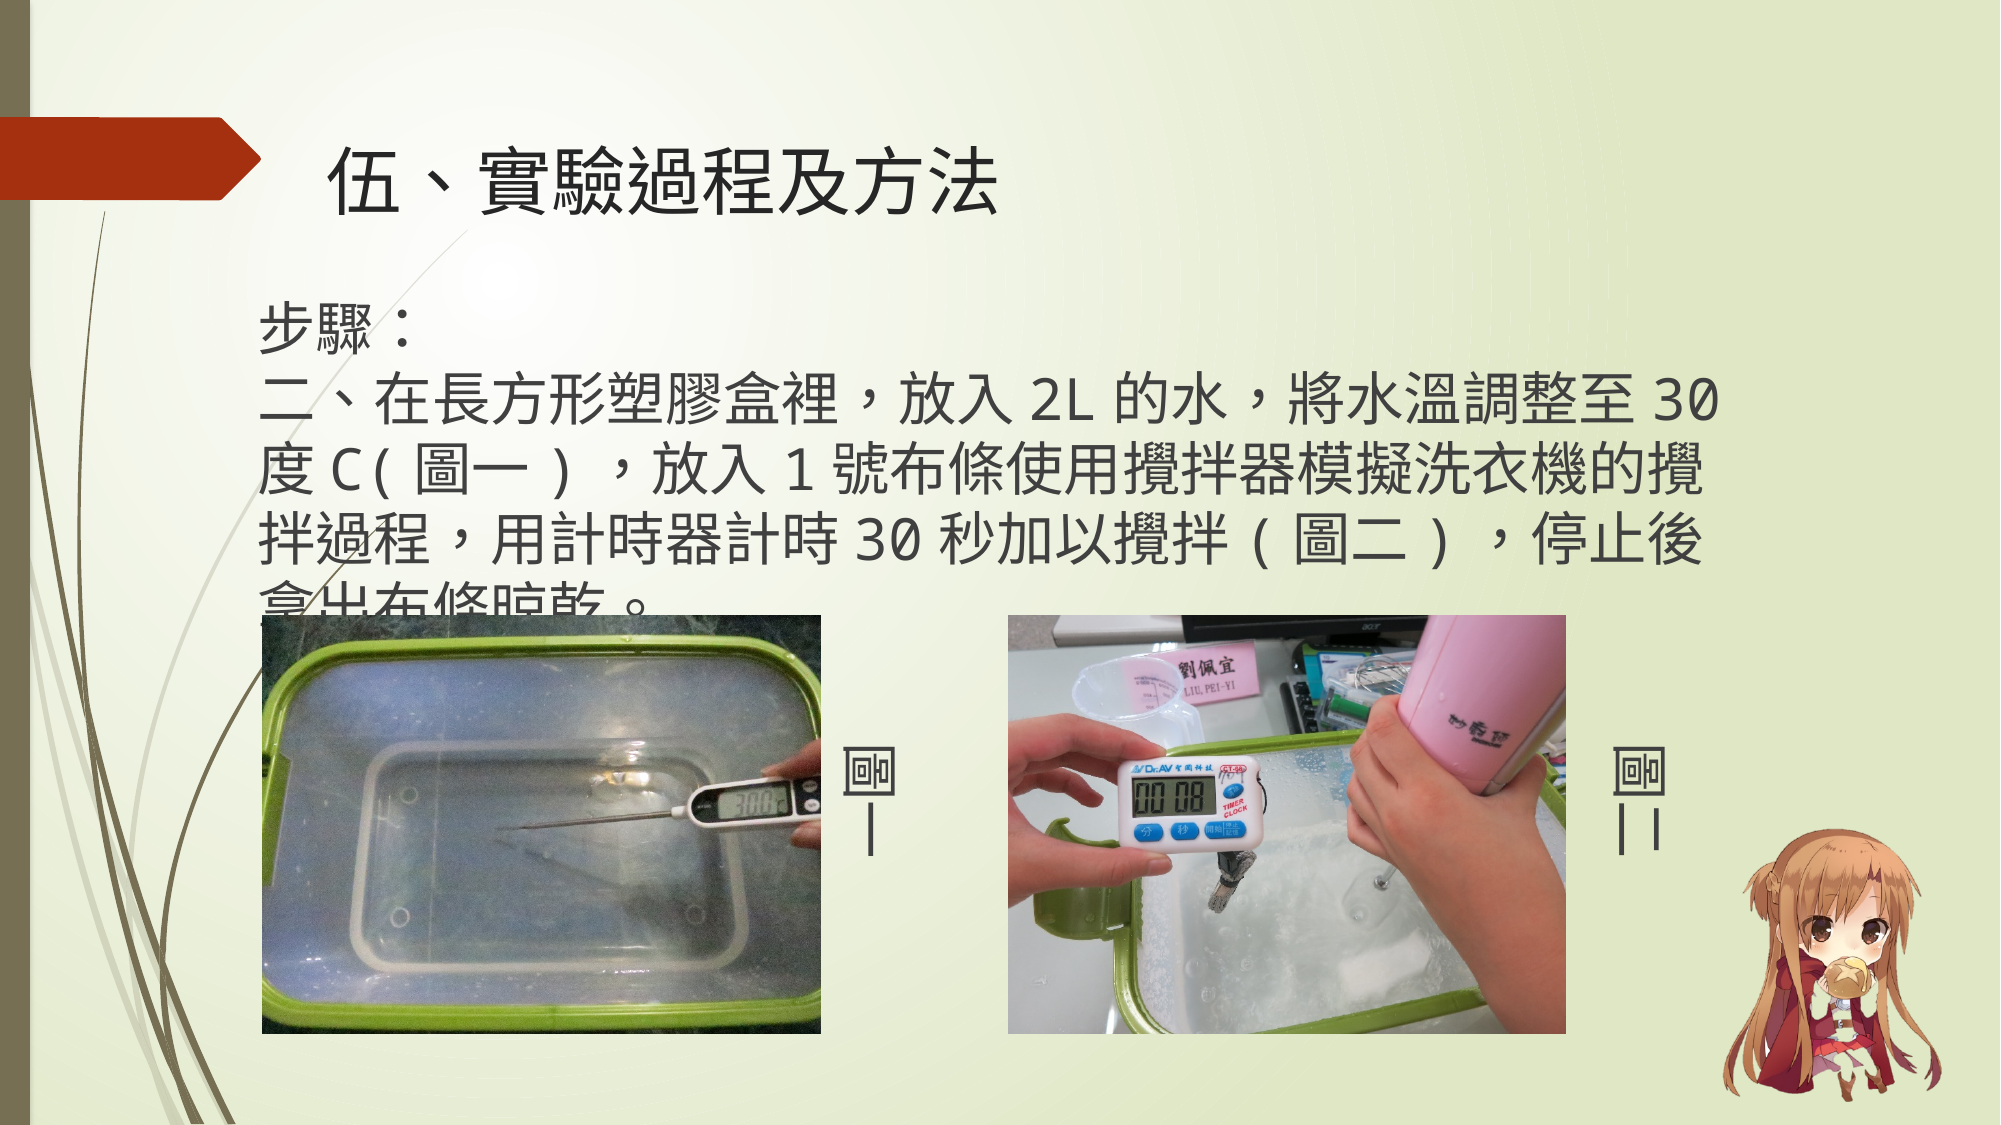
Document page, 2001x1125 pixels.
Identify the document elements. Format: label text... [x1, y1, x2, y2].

picture [1701, 824, 1970, 1103]
text_box 圖一 [826, 727, 914, 923]
picture [1007, 615, 1566, 1035]
text_box 圖二 [1582, 727, 1684, 923]
picture [262, 615, 821, 1035]
text_box 伍、實驗過程及方法 [311, 127, 1774, 250]
text_box 步驟： 二、在長方形塑膠盒裡，放入2L的水，將水溫調整至30度C(圖一)，放入1號布條使用攪拌器模擬洗衣機的攪拌過程，用計時器計時30秒加以攪拌(圖二)，停止後拿出布條晾乾。 [242, 284, 1774, 650]
